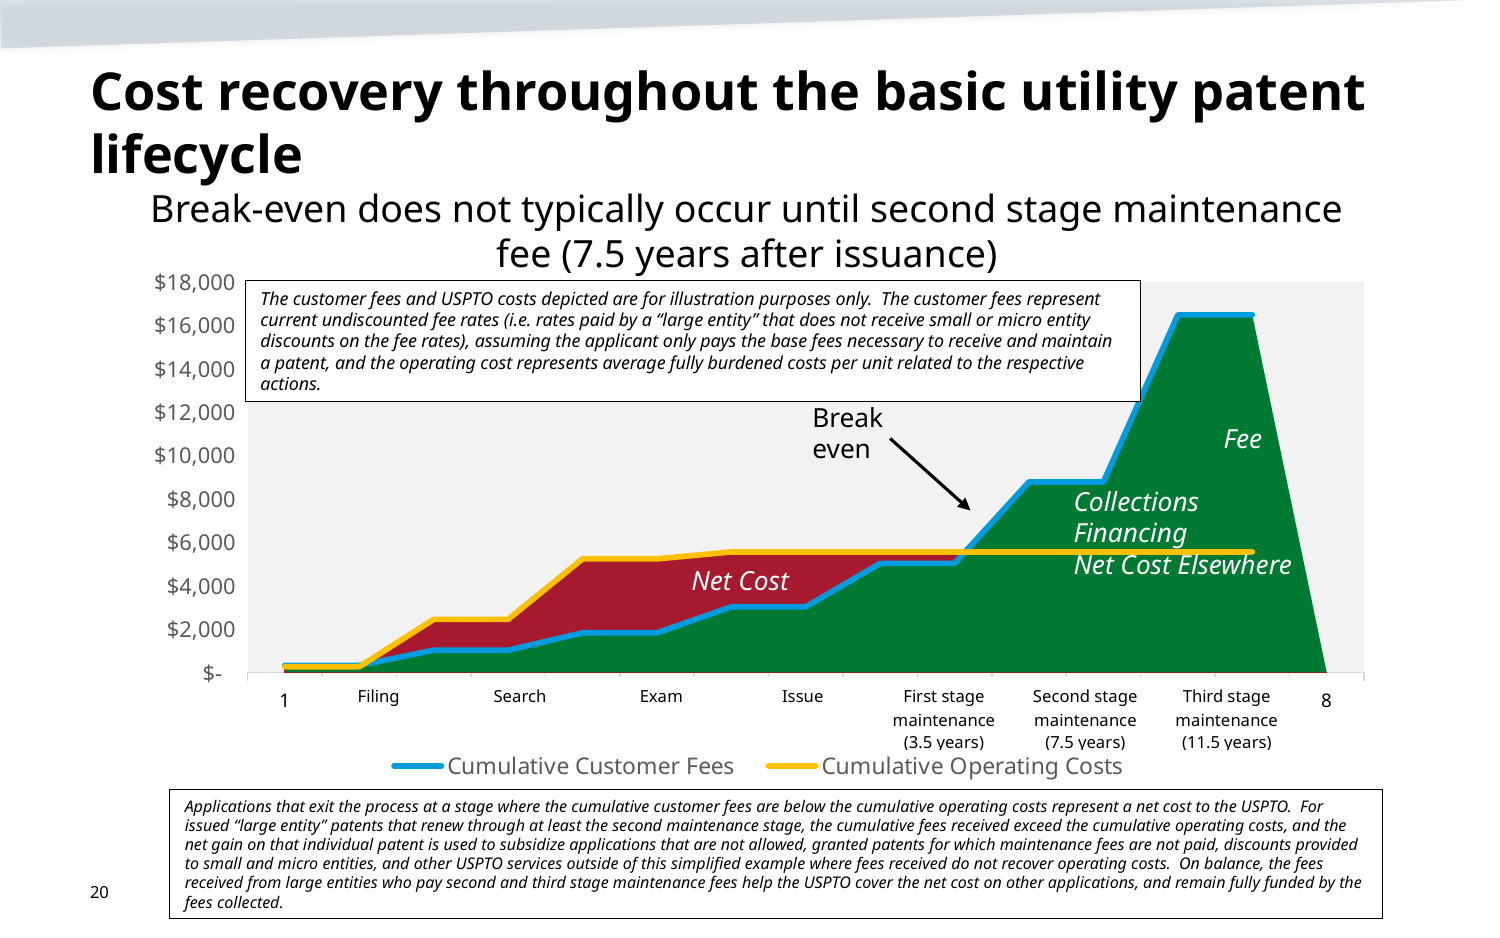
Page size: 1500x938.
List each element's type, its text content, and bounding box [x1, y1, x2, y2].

text_box Break-even does not typically occur until second stage maintenance fee (7.5 years after issuance) [128, 177, 1366, 283]
title Cost recovery throughout the basic utility patent lifecycle [75, 50, 1425, 193]
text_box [889, 438, 971, 511]
chart [134, 236, 1383, 790]
slide_number 20 [75, 868, 169, 919]
text_box Applications that exit the process at a stage where the cumulative customer fees are below the cumulative operating costs represent a net cost to the USPTO. For issued “large entity” patents that renew through at least the second maintenance stage, the cumulative fees received exceed the cumulative operating costs, and the net gain on that individual patent is used to subsidize applications that are not allowed, granted patents for which maintenance fees are not paid, discounts provided to small and micro entities, and other USPTO services outside of this simplified example where fees received do not recover operating costs. On balance, the fees received from large entities who pay second and third stage maintenance fees help the USPTO cover the net cost on other applications, and remain fully funded by the fees collected. [169, 796, 1383, 919]
